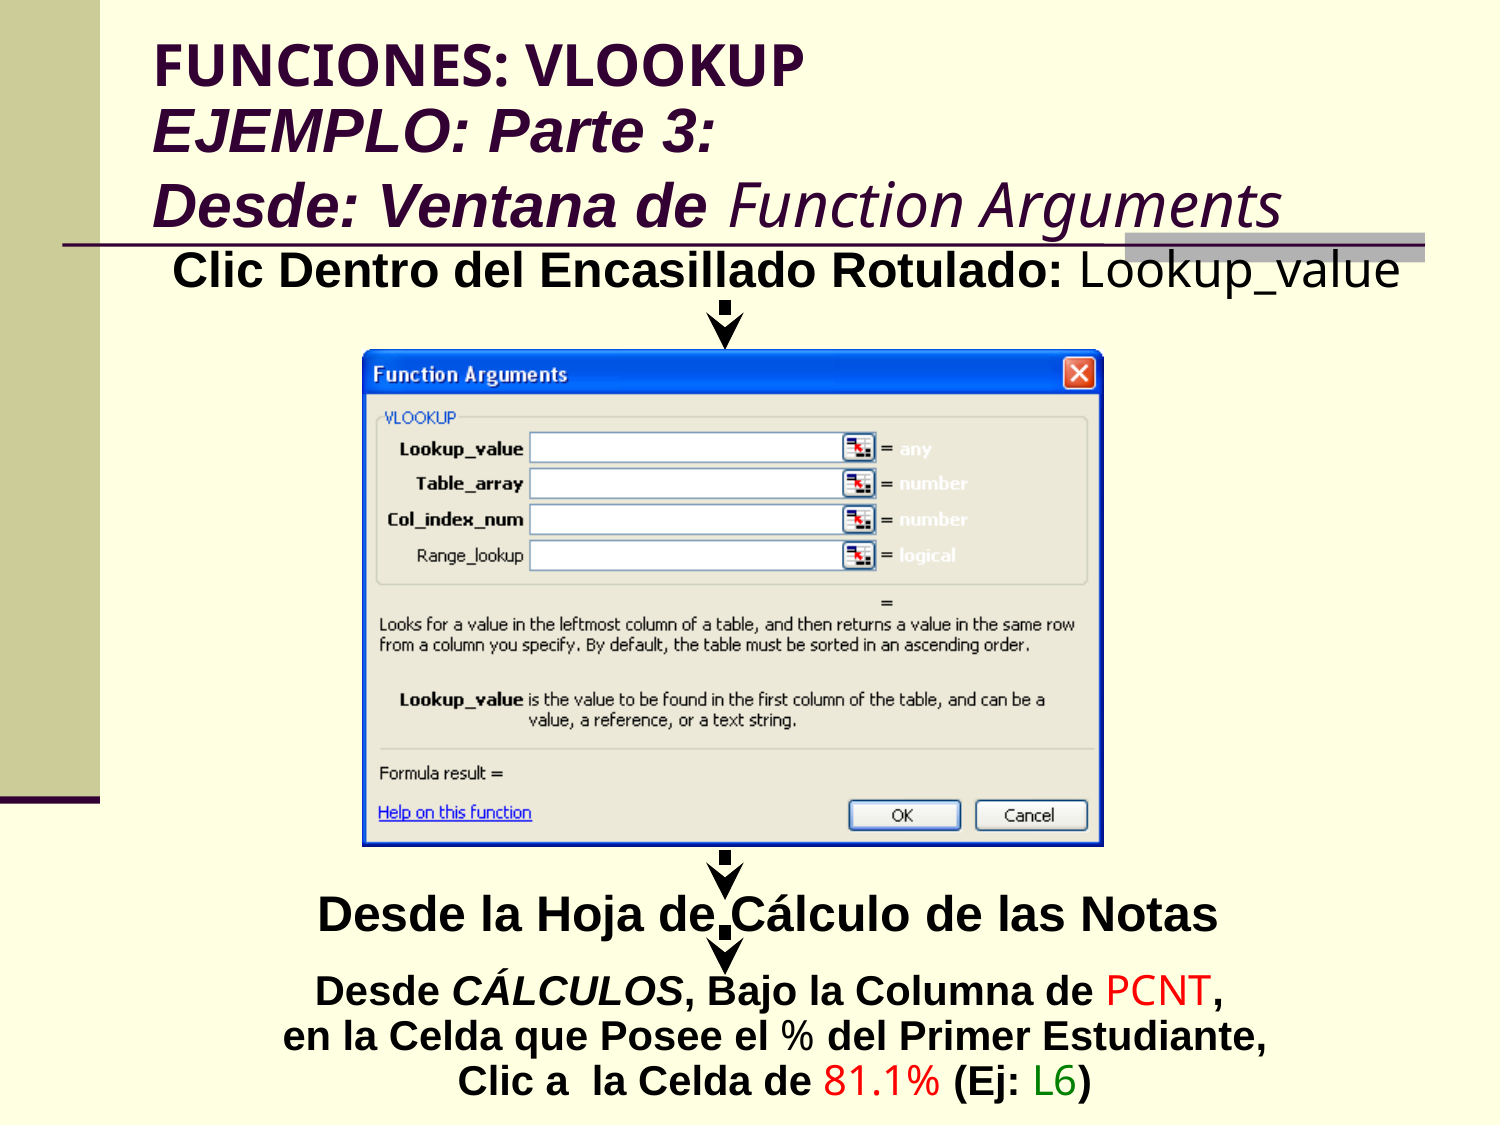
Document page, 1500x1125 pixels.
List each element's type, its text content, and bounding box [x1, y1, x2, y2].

picture [361, 349, 1104, 848]
title FUNCIONES: VLOOKUP EJEMPLO: Parte 3: Desde: Ventana de Function Arguments [137, 45, 1488, 234]
text_box Desde CÁLCULOS, Bajo la Columna de PCNT, en la Celda que Posee el % del Primer Estudiante, Clic a la Celda de 81.1% (Ej: L6) [62, 962, 1488, 1112]
text_box Clic Dentro del Encasillado Rotulado: Lookup_value [99, 237, 1475, 307]
text_box [718, 337, 732, 349]
text_box Desde la Hoja de Cálculo de las Notas [62, 880, 1475, 950]
